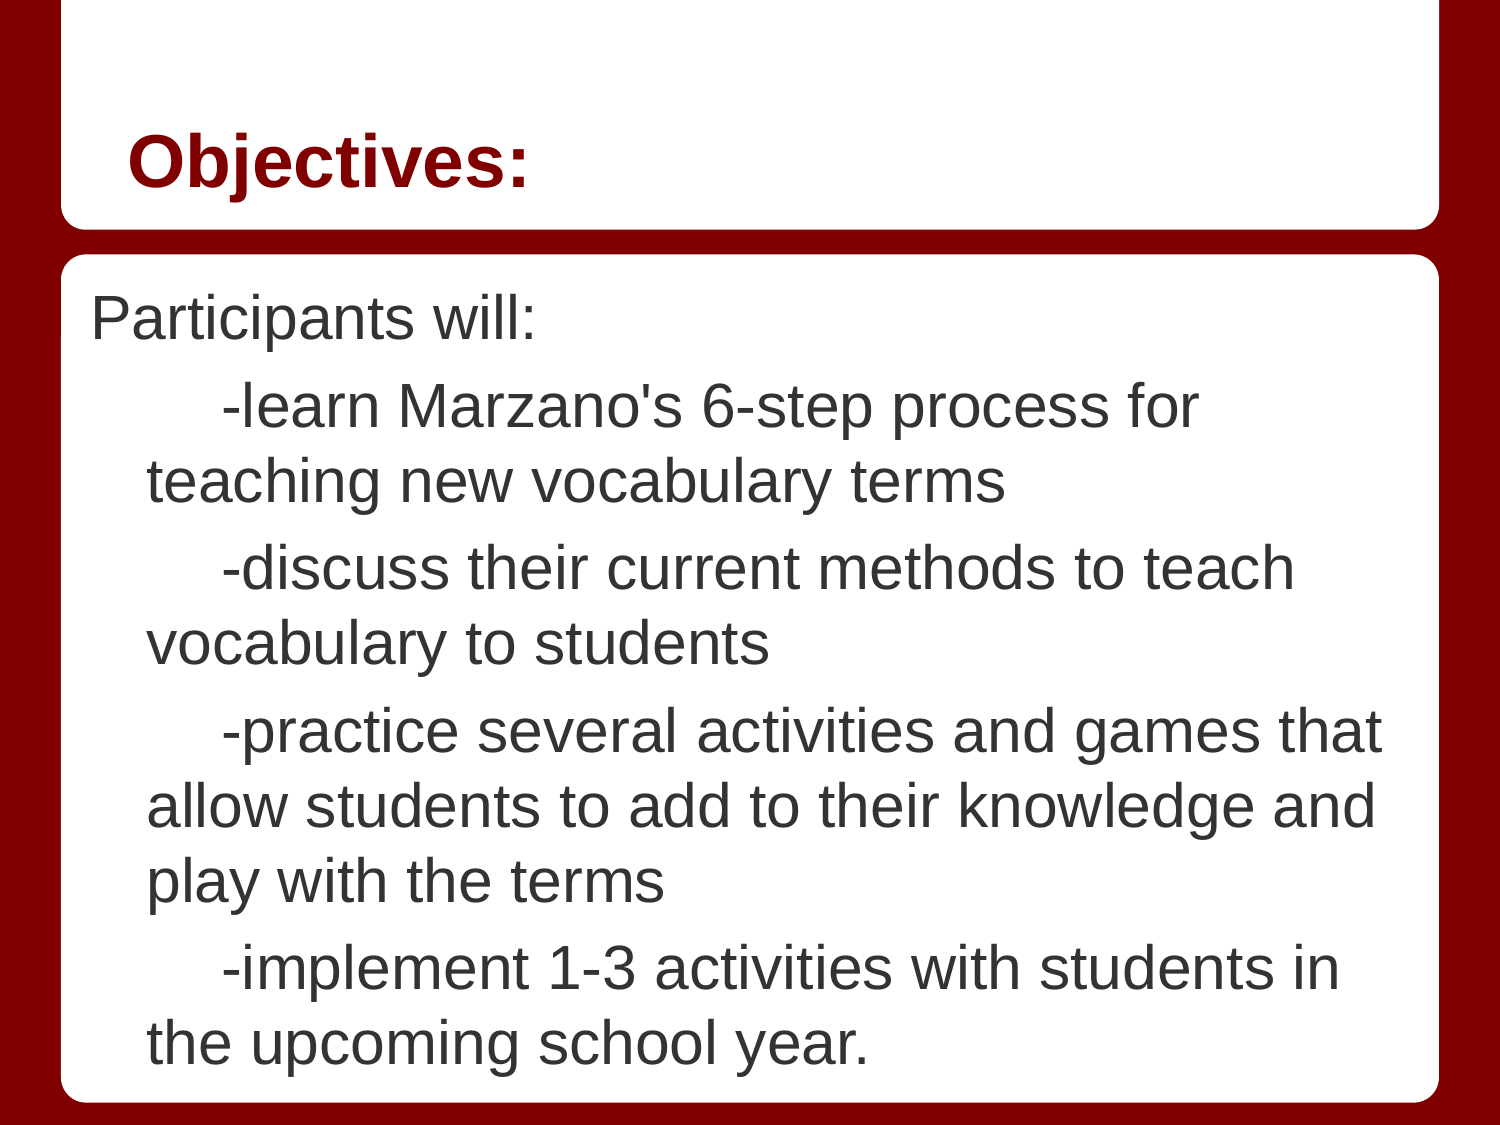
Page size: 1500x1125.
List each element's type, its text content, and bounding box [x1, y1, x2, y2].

list Participants will: -learn Marzano's 6-step process for teaching new vocabulary terms -discuss their current methods to teach vocabulary to students -practice several activities and games that allow students to add to their knowledge and play with the terms -implement 1-3 activities with students in the upcoming school year. [75, 262, 1425, 1078]
title Objectives: [75, 30, 1425, 218]
